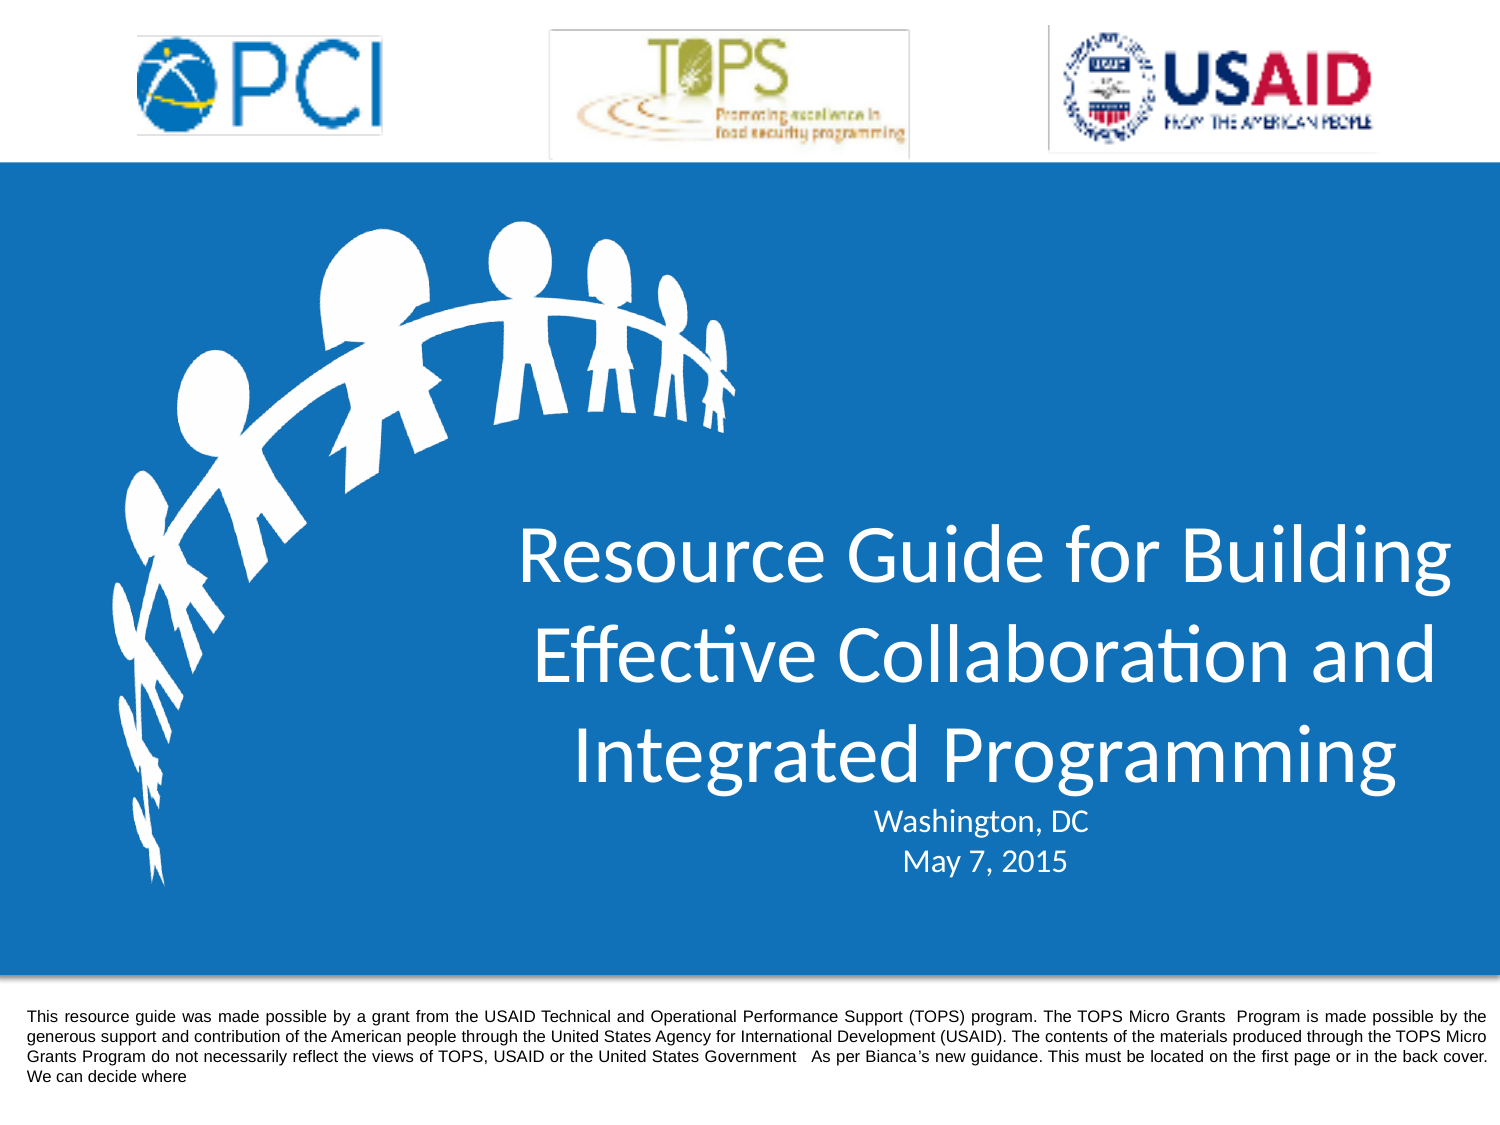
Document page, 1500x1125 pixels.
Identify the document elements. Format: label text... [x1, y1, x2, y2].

text_box This resource guide was made possible by a grant from the USAID Technical and Operational Performance Support (TOPS) program. The TOPS Micro Grants Program is made possible by the generous support and contribution of the American people through the United States Agency for International Development (USAID). The contents of the materials produced through the TOPS Micro Grants Program do not necessarily reflect the views of TOPS, USAID or the United States Government As per Bianca’s new guidance. This must be located on the first page or in the back cover. We can decide where to put it. but I believe we don’t have a back cover. [21, 1000, 1495, 1092]
picture [137, 24, 1379, 163]
text_box [0, 0, 1500, 164]
text_box Resource Guide for Building Effective Collaboration and Integrated Programming Washington, DC May 7, 2015 [500, 491, 1471, 927]
picture [24, 164, 758, 891]
text_box [0, 164, 1500, 975]
